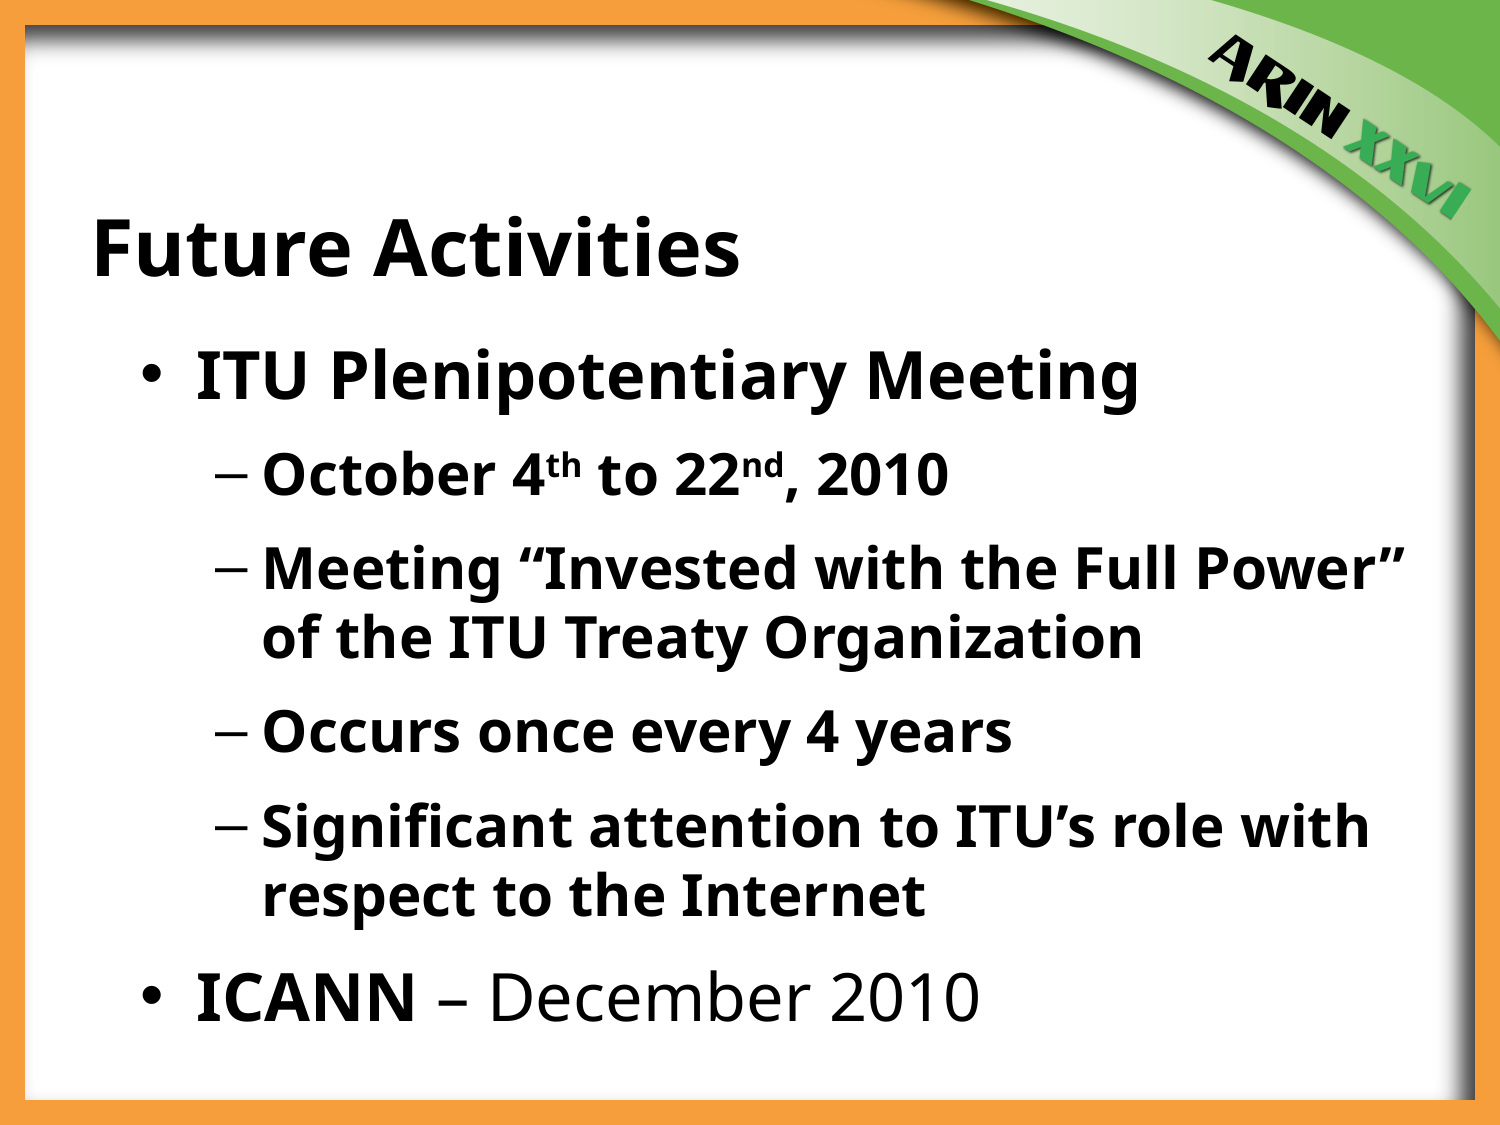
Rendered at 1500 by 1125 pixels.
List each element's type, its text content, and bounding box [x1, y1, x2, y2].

list ITU Plenipotentiary Meeting October 4th to 22nd, 2010 Meeting “Invested with the Full Power” of the ITU Treaty Organization Occurs once every 4 years Significant attention to ITU’s role with respect to the Internet ICANN – December 2010 [125, 324, 1475, 1068]
title Future Activities [75, 97, 1233, 394]
picture [0, 0, 1500, 1125]
